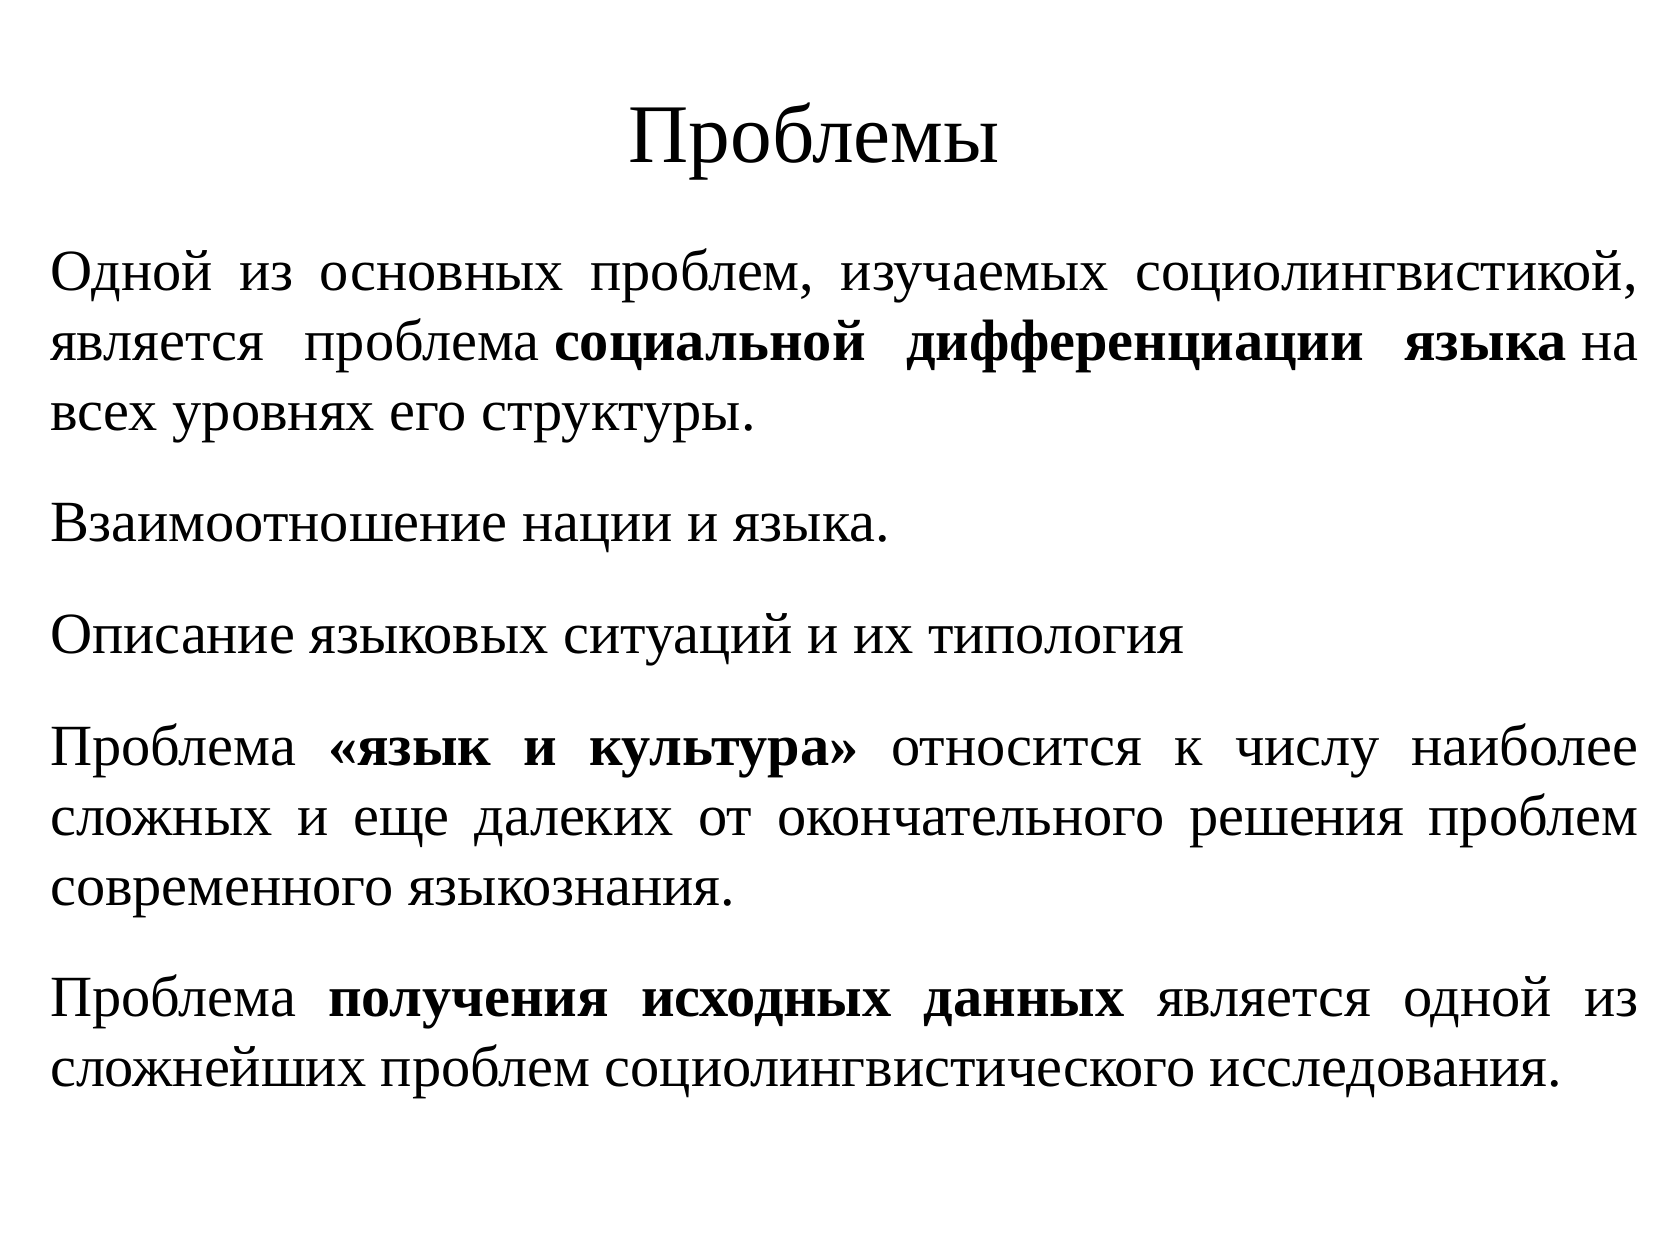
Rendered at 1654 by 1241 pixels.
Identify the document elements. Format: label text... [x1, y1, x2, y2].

text_box Одной из основных проблем, изучаемых социолингвистикой, является проблема социальной дифференциации языка на всех уровнях его структуры. Взаимоотношение нации и языка. Описание языковых ситуаций и их типология Проблема «язык и культура» относится к числу наиболее сложных и еще далеких от окончательного решения проблем современного языкознания. Проблема получения исходных данных является одной из сложнейших проблем социолингвистического исследования. [35, 224, 1654, 1224]
text_box Проблемы [614, 81, 1654, 189]
